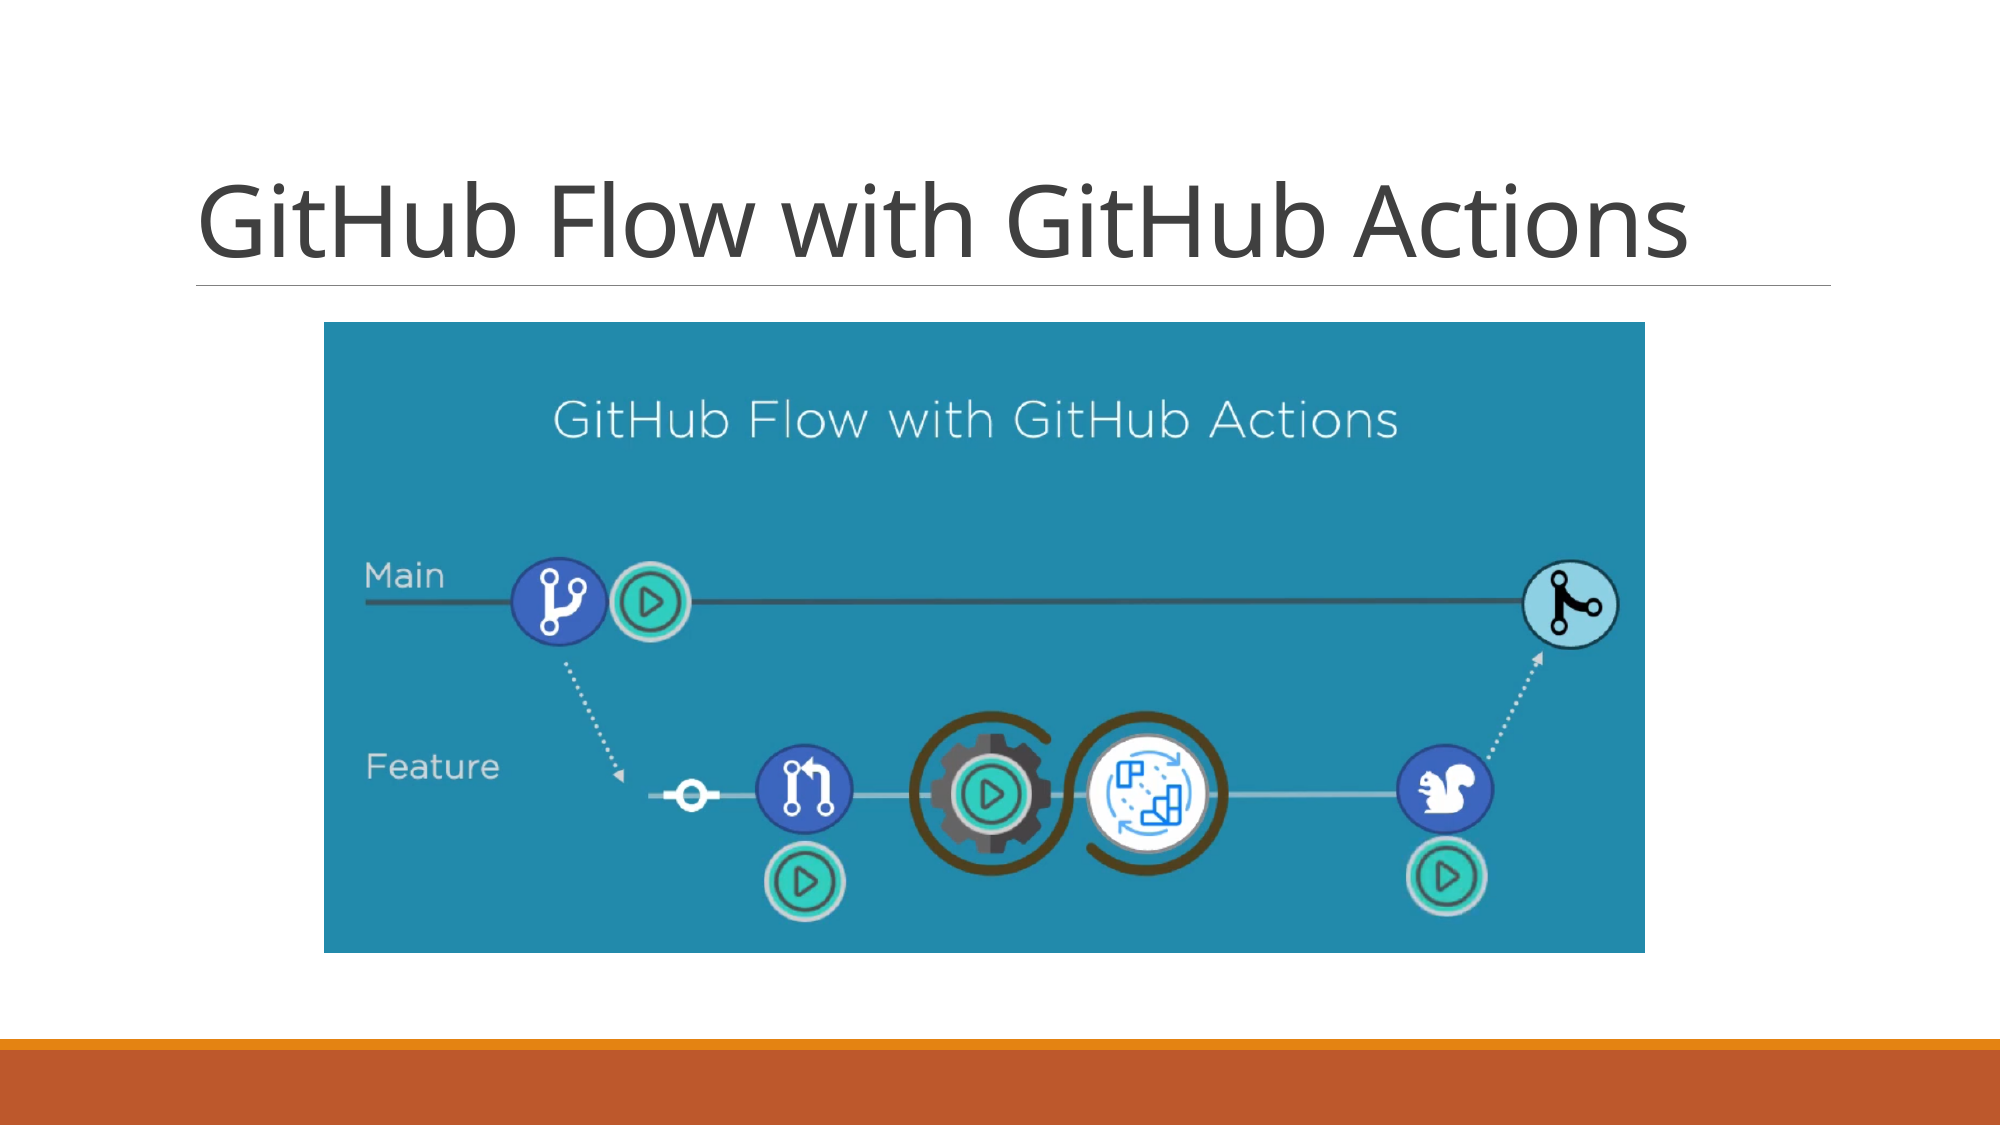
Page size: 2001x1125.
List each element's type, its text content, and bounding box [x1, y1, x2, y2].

picture [324, 321, 1645, 954]
title GitHub Flow with GitHub Actions [180, 47, 1830, 285]
